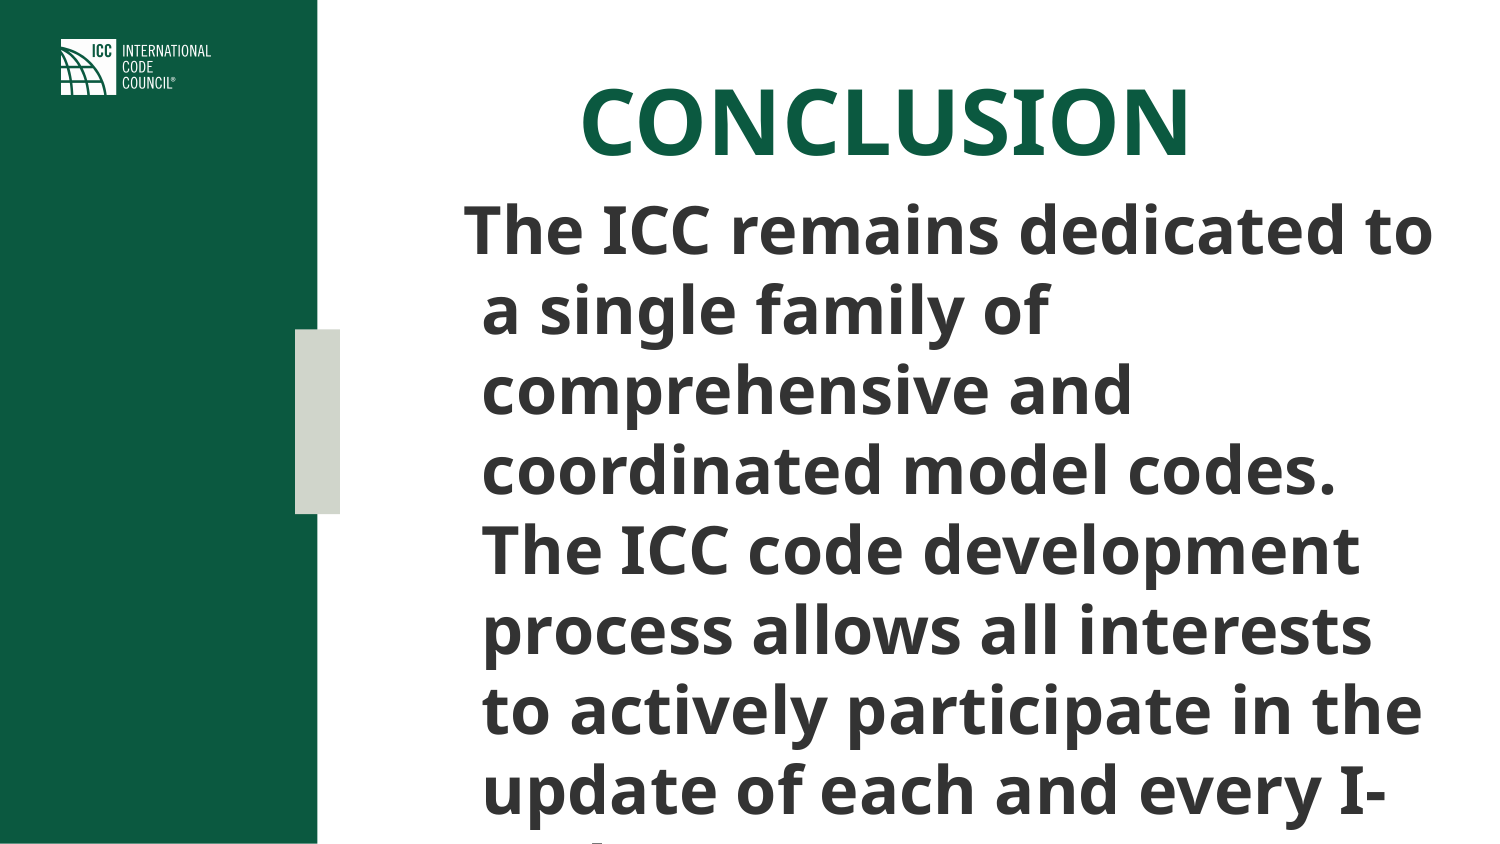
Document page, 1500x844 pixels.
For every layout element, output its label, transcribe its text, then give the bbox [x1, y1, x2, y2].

picture [61, 39, 211, 95]
list CONCLUSION [410, 23, 1363, 161]
text_box The ICC remains dedicated to a single family of comprehensive and coordinated model codes. The ICC code development process allows all interests to actively participate in the update of each and every I-Code. [354, 180, 1470, 844]
